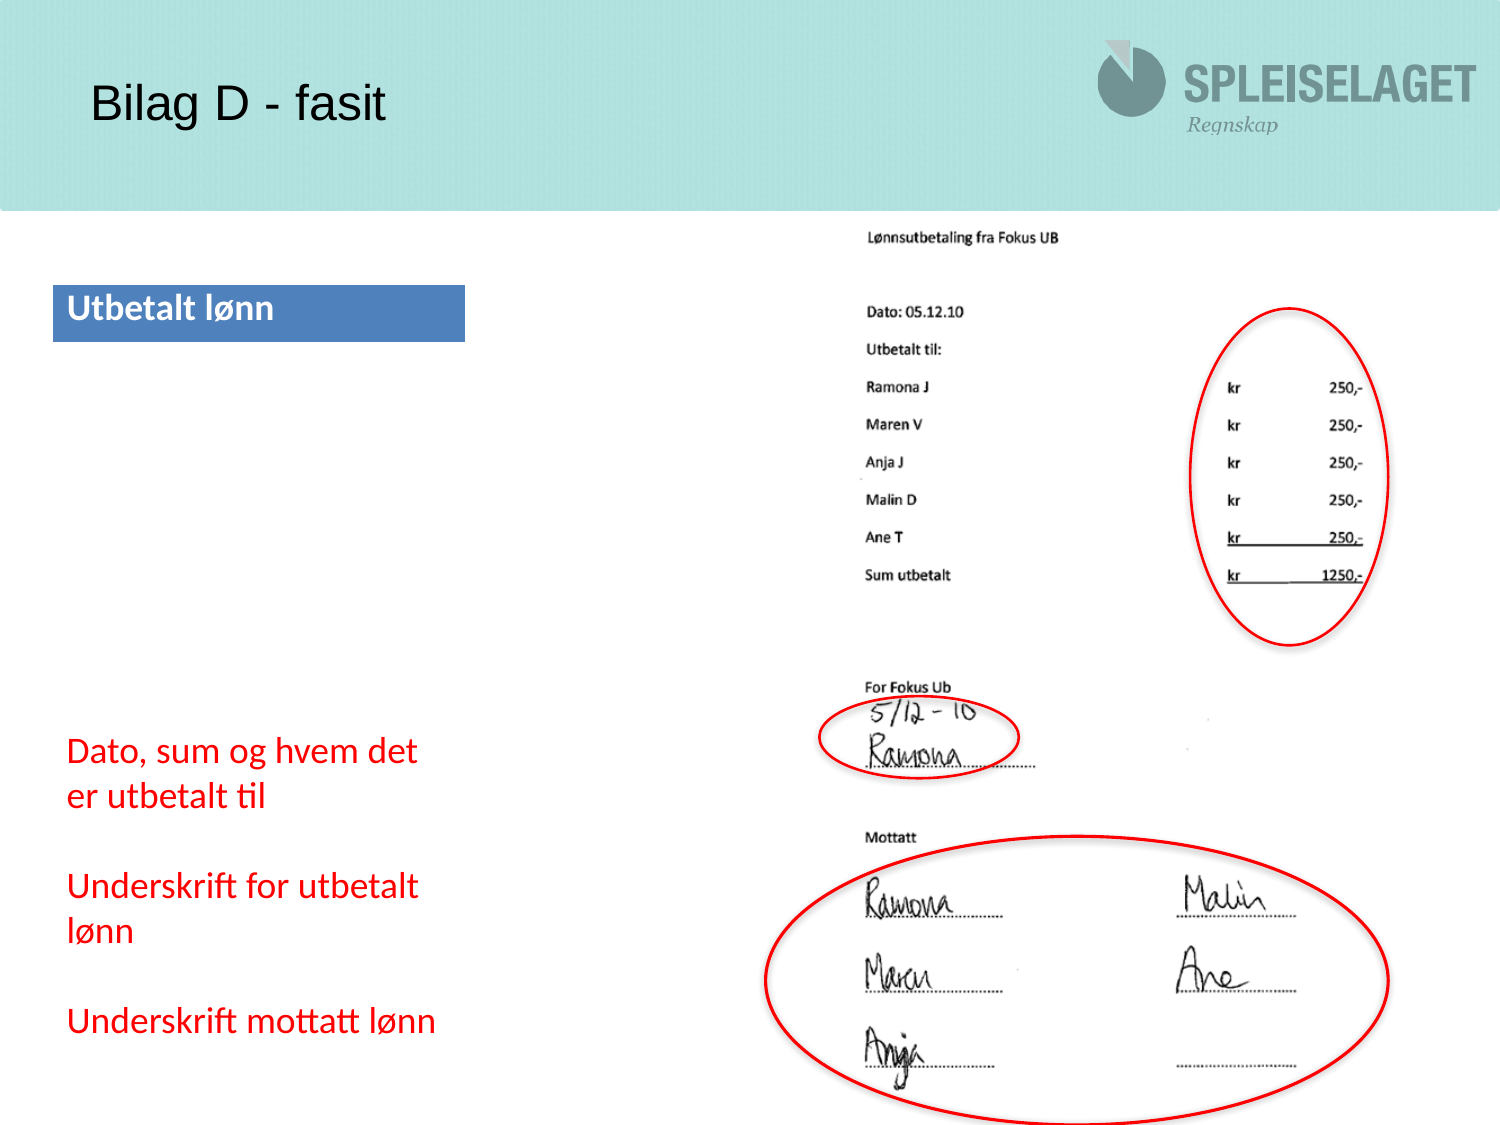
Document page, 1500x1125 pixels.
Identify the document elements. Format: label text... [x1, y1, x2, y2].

text_box [818, 717, 831, 758]
text_box [764, 891, 831, 1071]
title Bilag D - fasit [75, 26, 1055, 174]
picture [0, 0, 1500, 211]
text_box [909, 1103, 1245, 1125]
table_header Utbetalt lønn [53, 285, 465, 342]
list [836, 220, 1389, 1096]
text_box Dato, sum og hvem det er utbetalt til Underskrift for utbetalt lønn Underskrift mottatt lønn [51, 718, 466, 1049]
